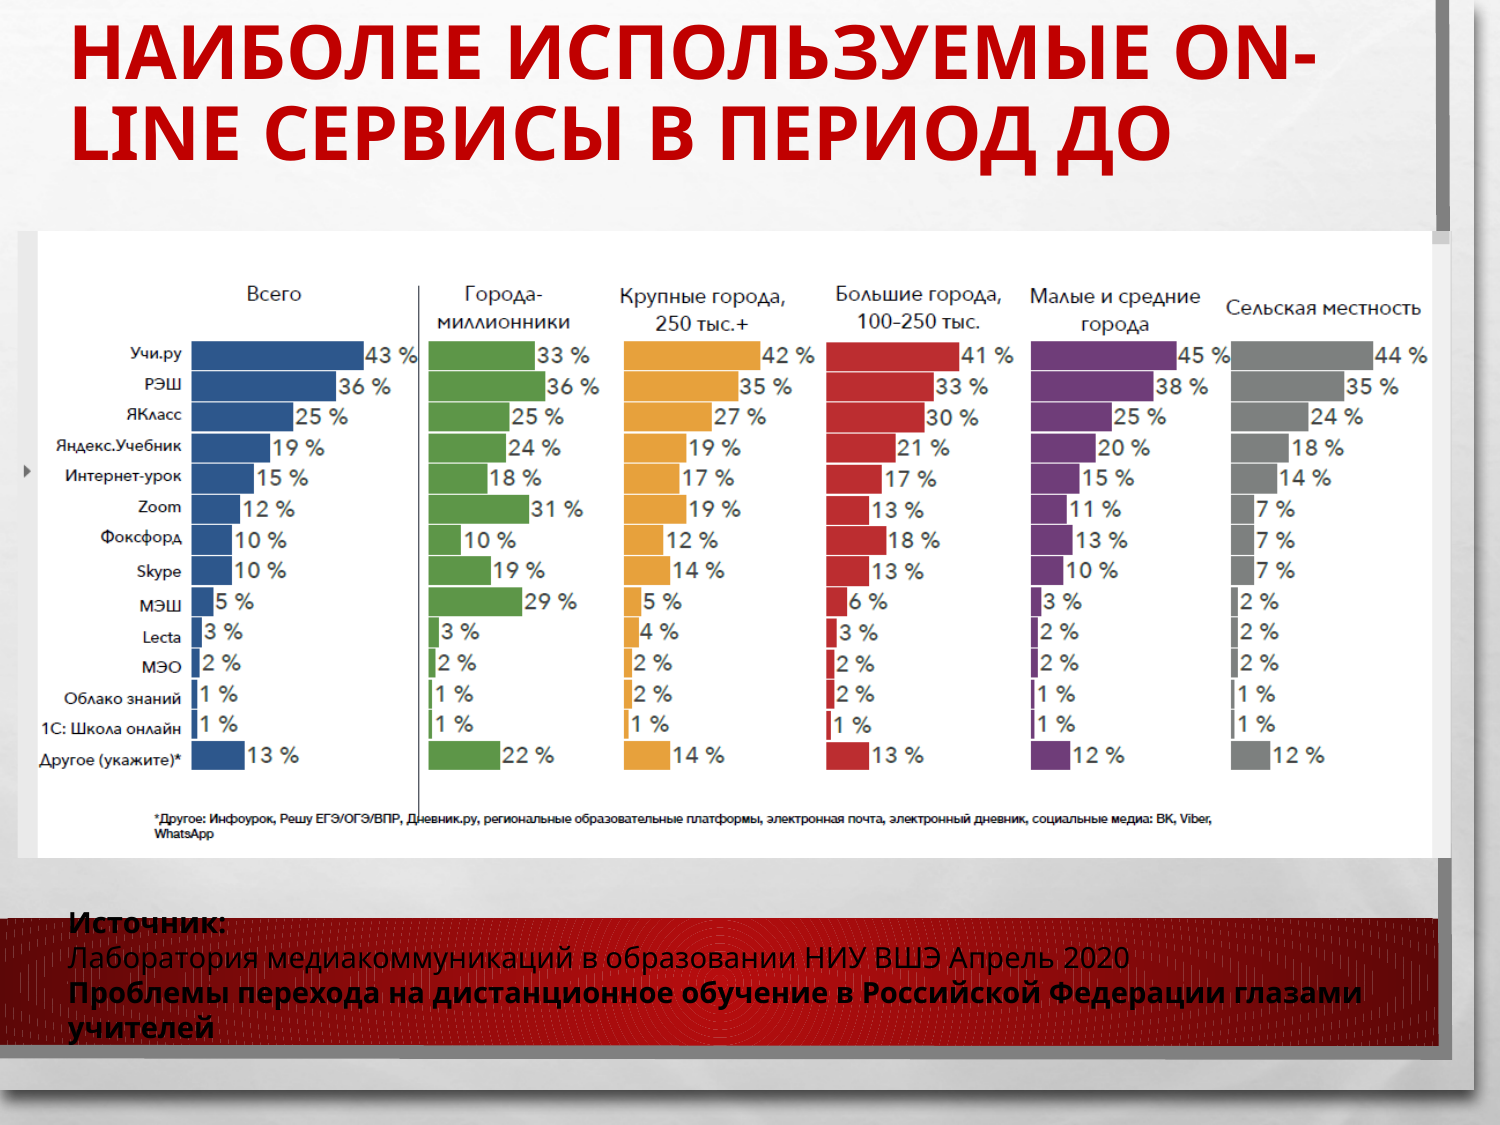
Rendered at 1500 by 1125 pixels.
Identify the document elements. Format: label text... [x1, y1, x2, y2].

title Наиболее используемые on-line сервисы в период ДО [53, 30, 1412, 161]
text_box Источник: Лаборатория медиакоммуникаций в образовании НИУ ВШЭ Апрель 2020 Проблемы перехода на дистанционное обучение в Российской Федерации глазами учителей [53, 896, 1471, 1052]
picture [17, 231, 1452, 858]
